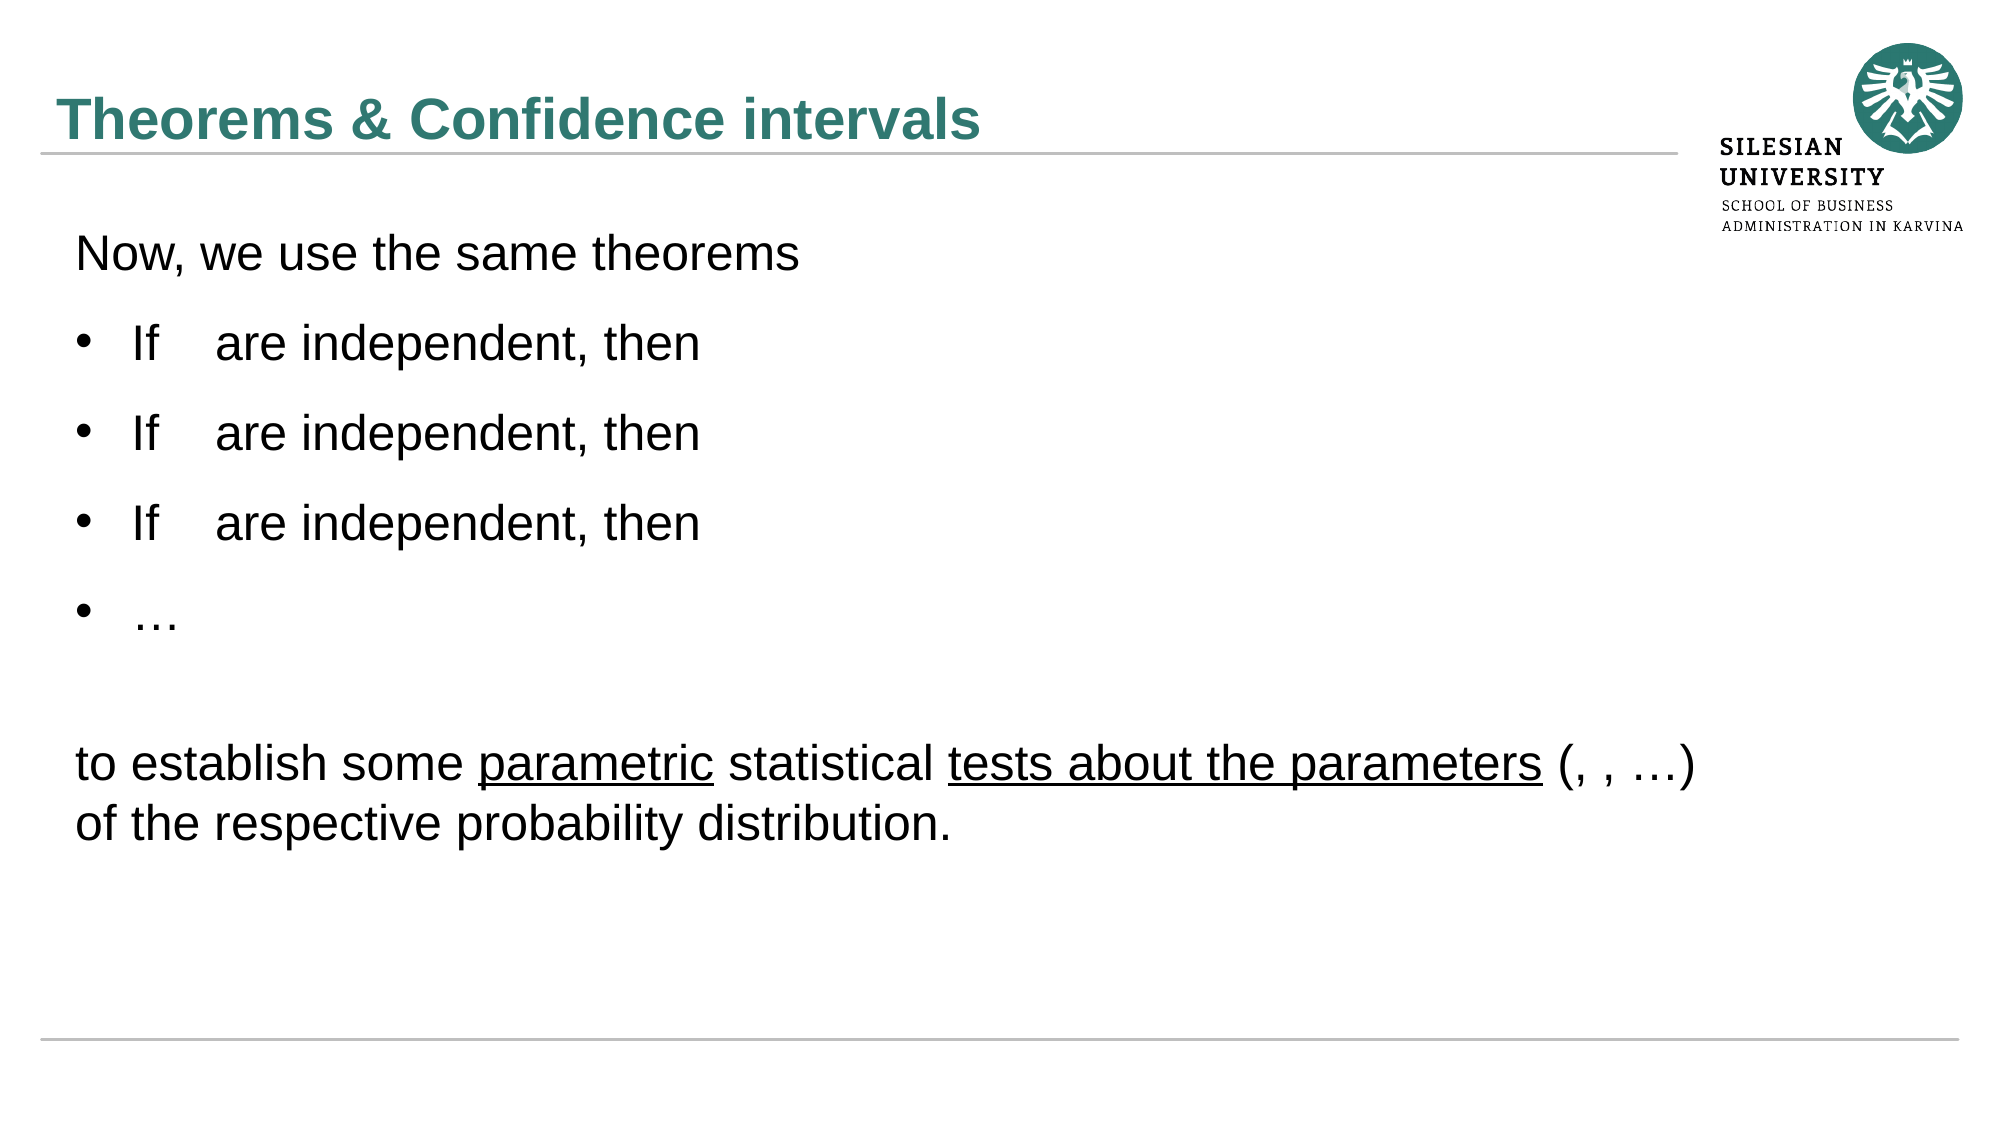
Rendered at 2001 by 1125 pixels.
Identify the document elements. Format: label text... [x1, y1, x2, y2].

picture [1720, 43, 1963, 231]
title Theorems & Confidence intervals [41, 73, 1636, 150]
